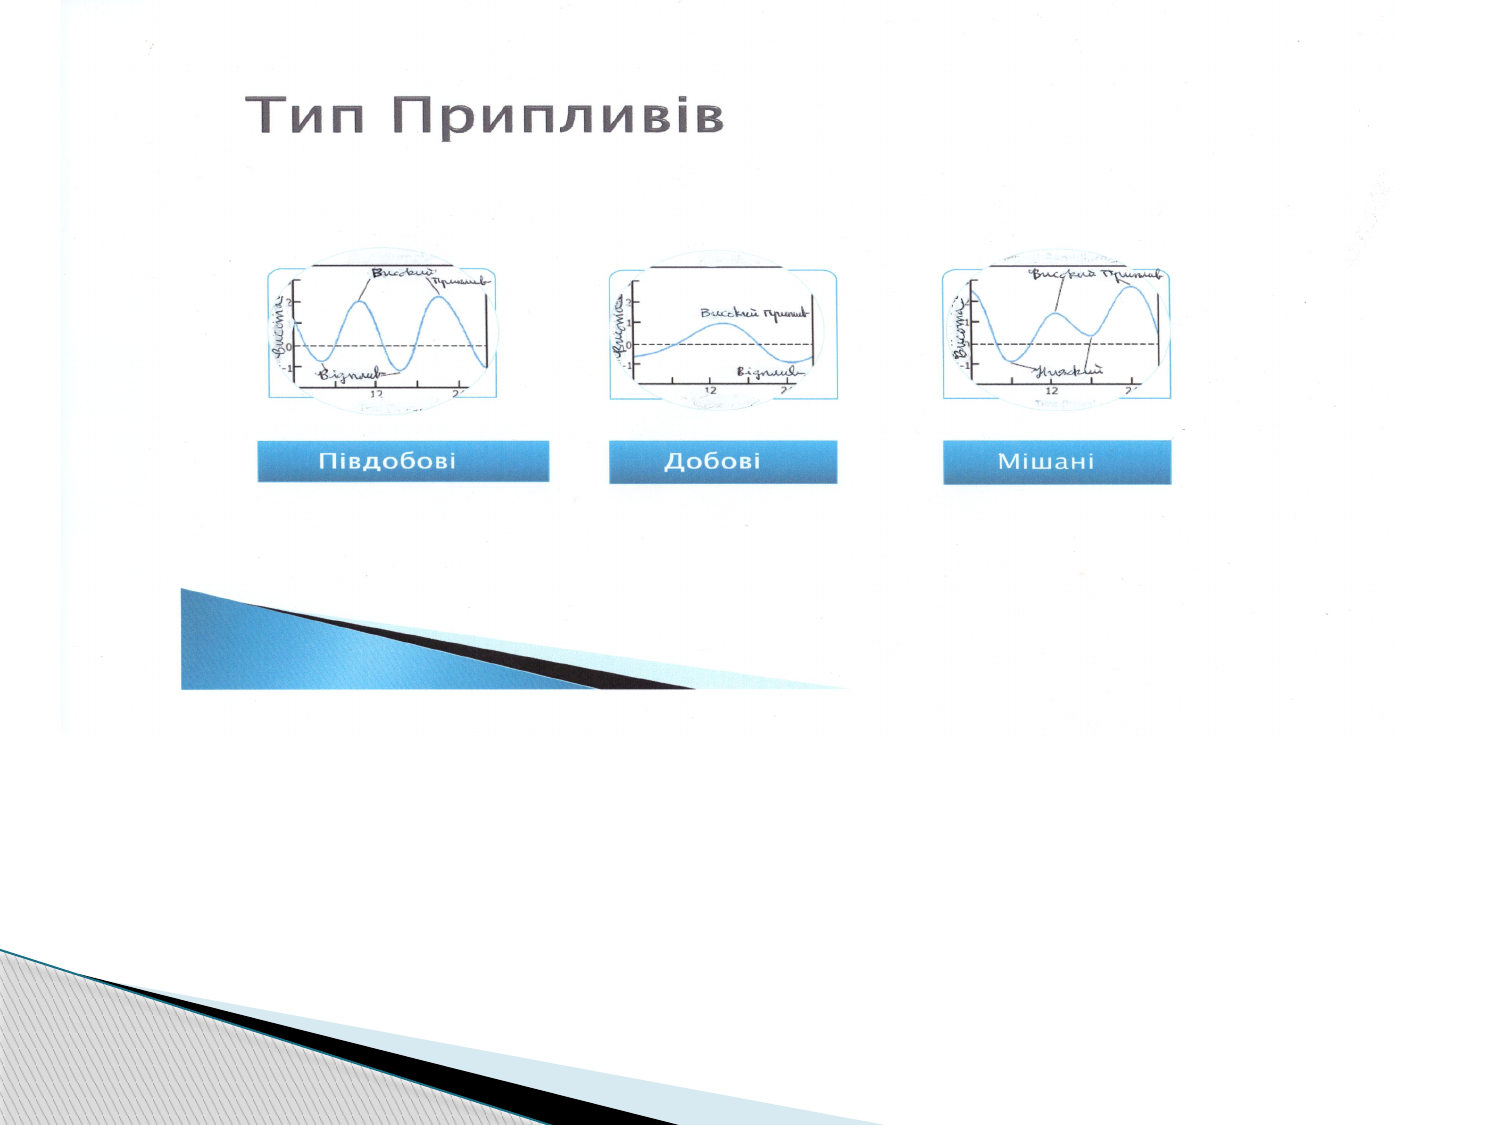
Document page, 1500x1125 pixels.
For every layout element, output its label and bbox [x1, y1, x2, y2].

list [0, 0, 1500, 1035]
